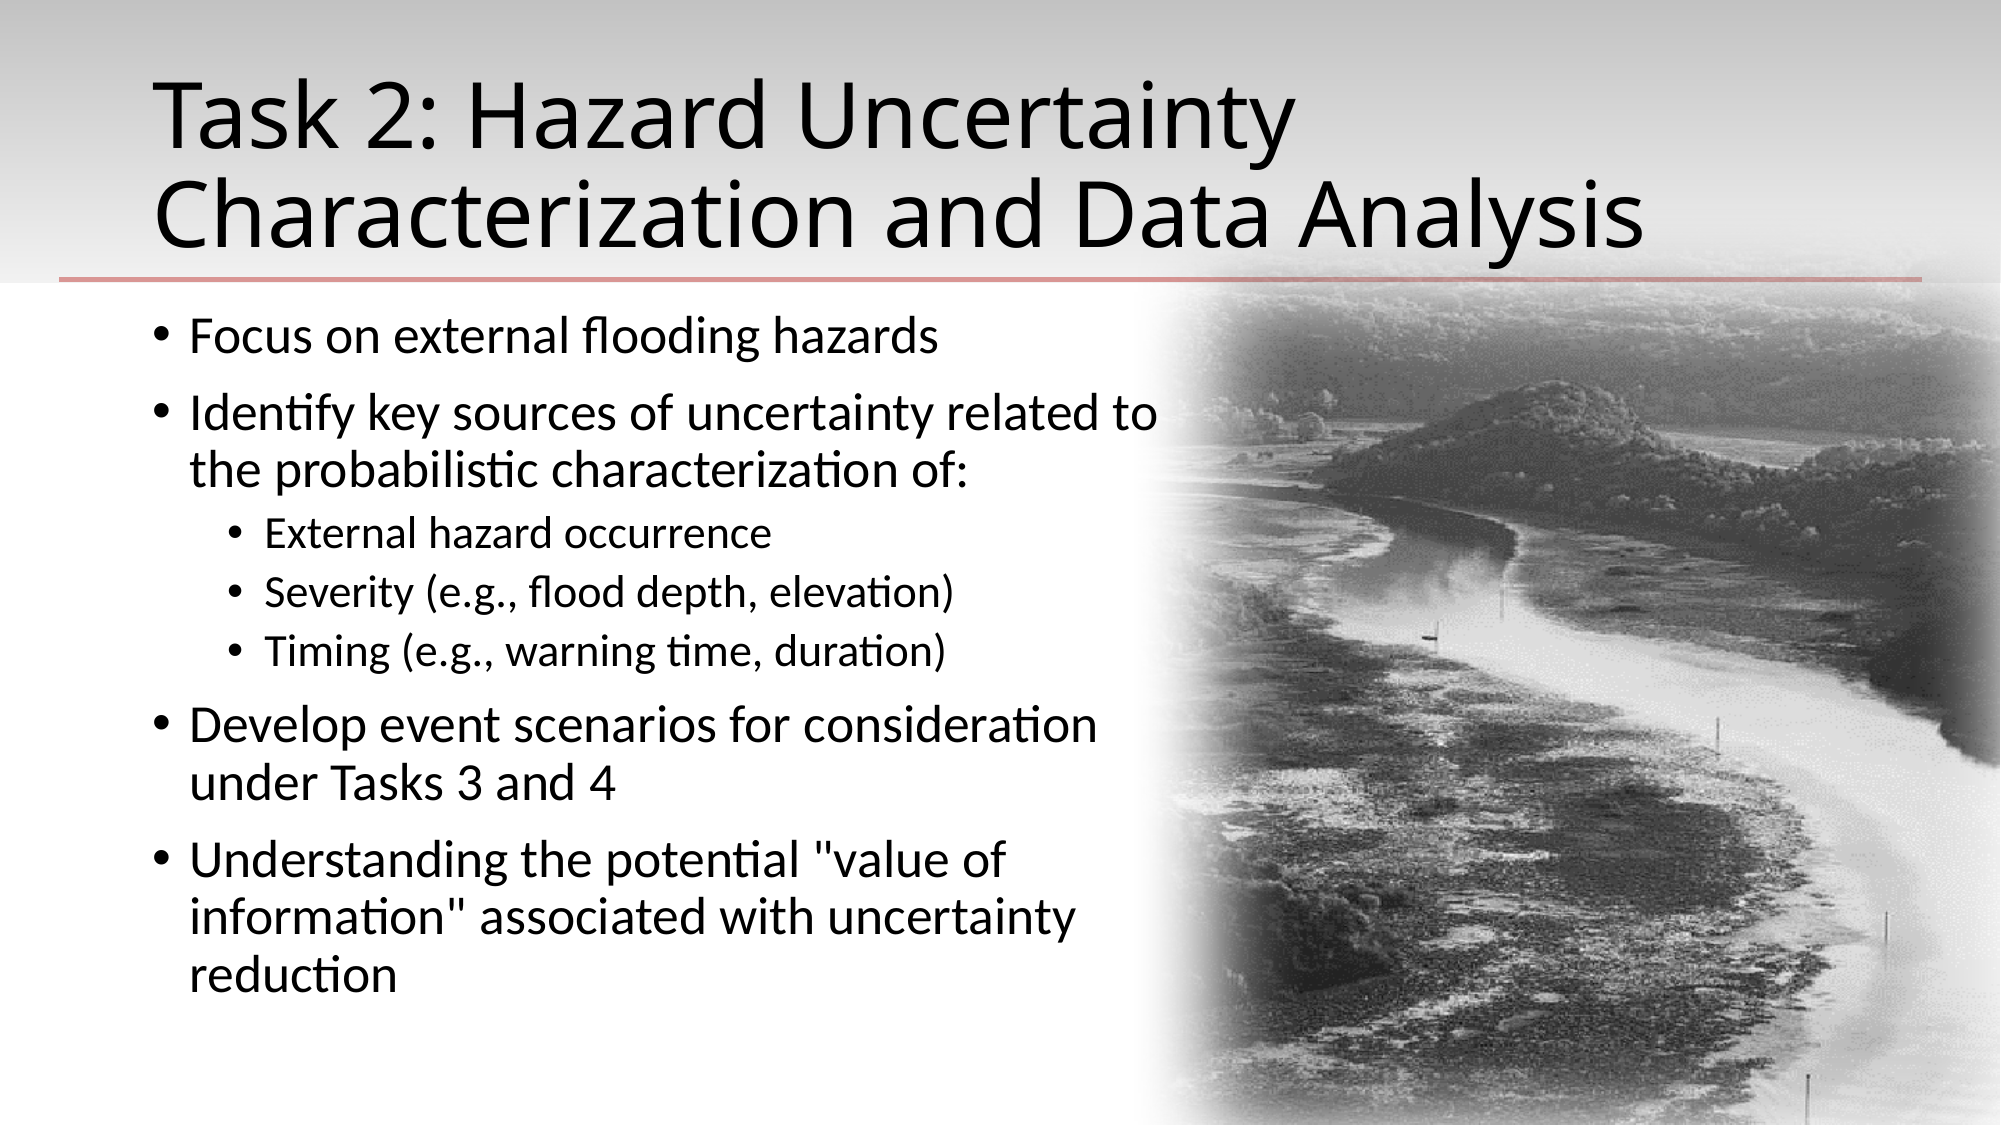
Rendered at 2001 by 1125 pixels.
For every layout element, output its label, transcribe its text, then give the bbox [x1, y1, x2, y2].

title Task 2: Hazard Uncertainty Characterization and Data Analysis [137, 59, 1863, 278]
picture [1129, 204, 2000, 1125]
list Focus on external flooding hazards Identify key sources of uncertainty related to the probabilistic characterization of: External hazard occurrence Severity (e.g., flood depth, elevation) Timing (e.g., warning time, duration) Develop event scenarios for consideration under Tasks 3 and 4 Understanding the potential "value of information" associated with uncertainty reduction [137, 299, 1129, 1014]
